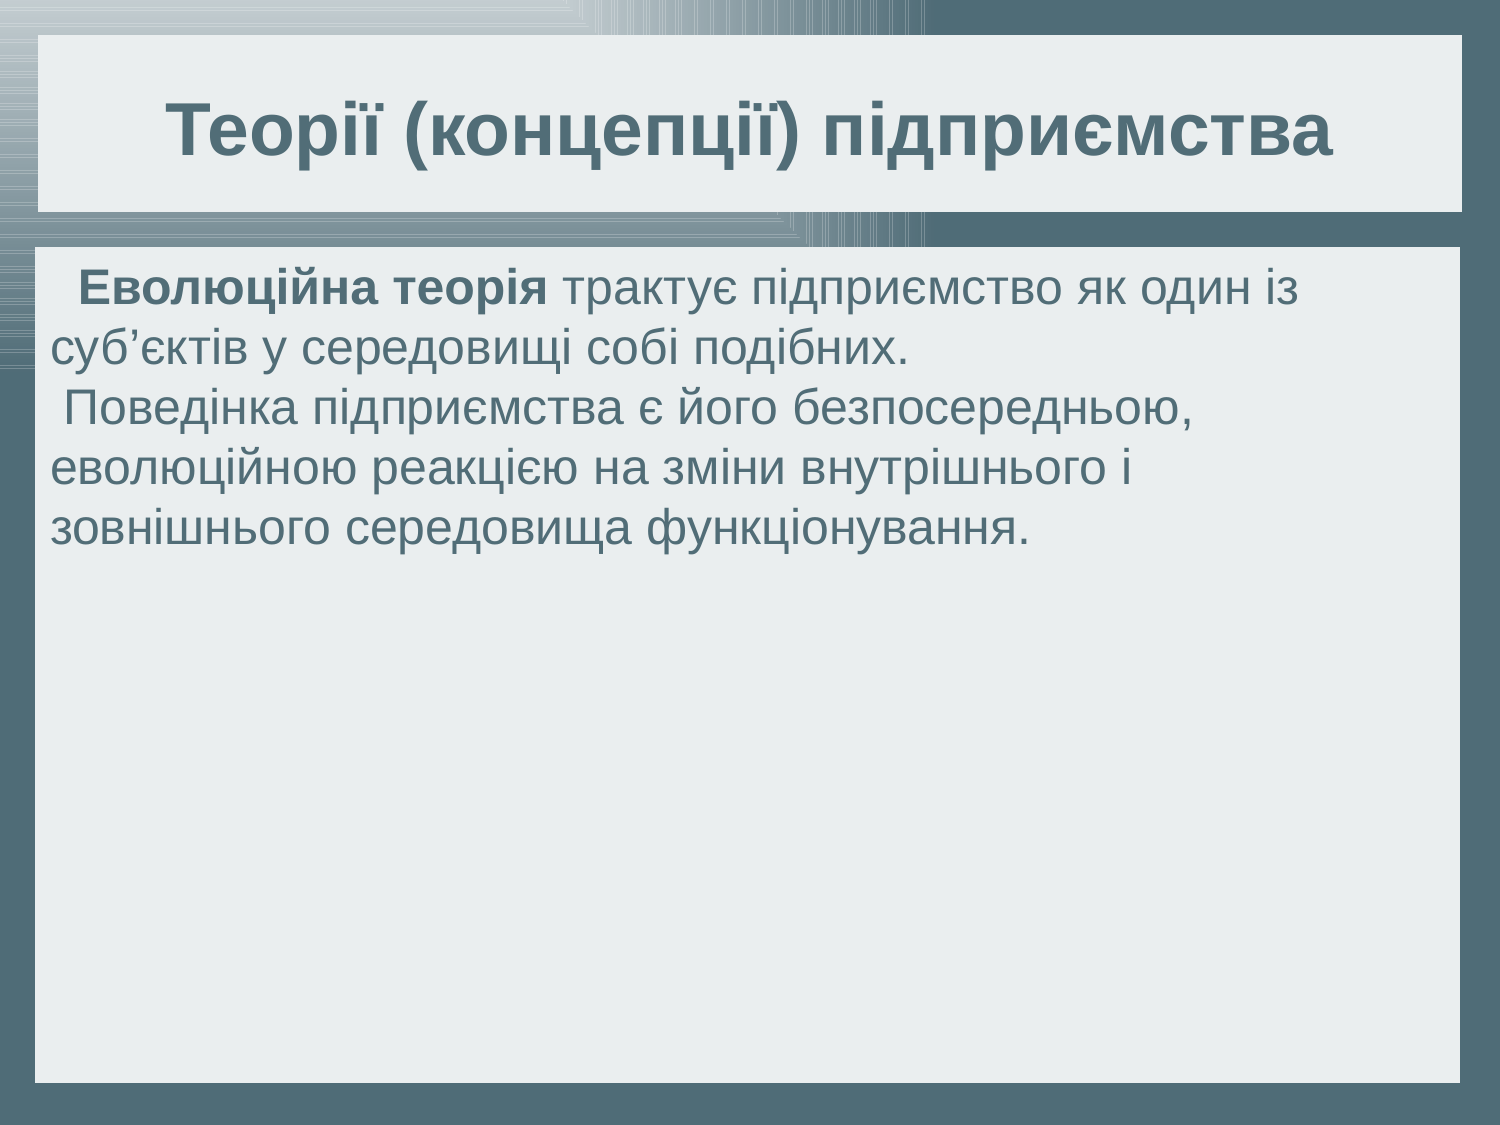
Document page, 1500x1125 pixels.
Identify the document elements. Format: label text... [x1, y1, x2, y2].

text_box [37, 34, 1463, 213]
text_box Еволюційна теорія трактує підприємство як один із суб’єктів у середовищі собі подібних. Поведінка підприємства є його безпосередньою, еволюційною реакцією на зміни внутрішнього і зовнішнього середовища функціонування. [35, 247, 1460, 1083]
